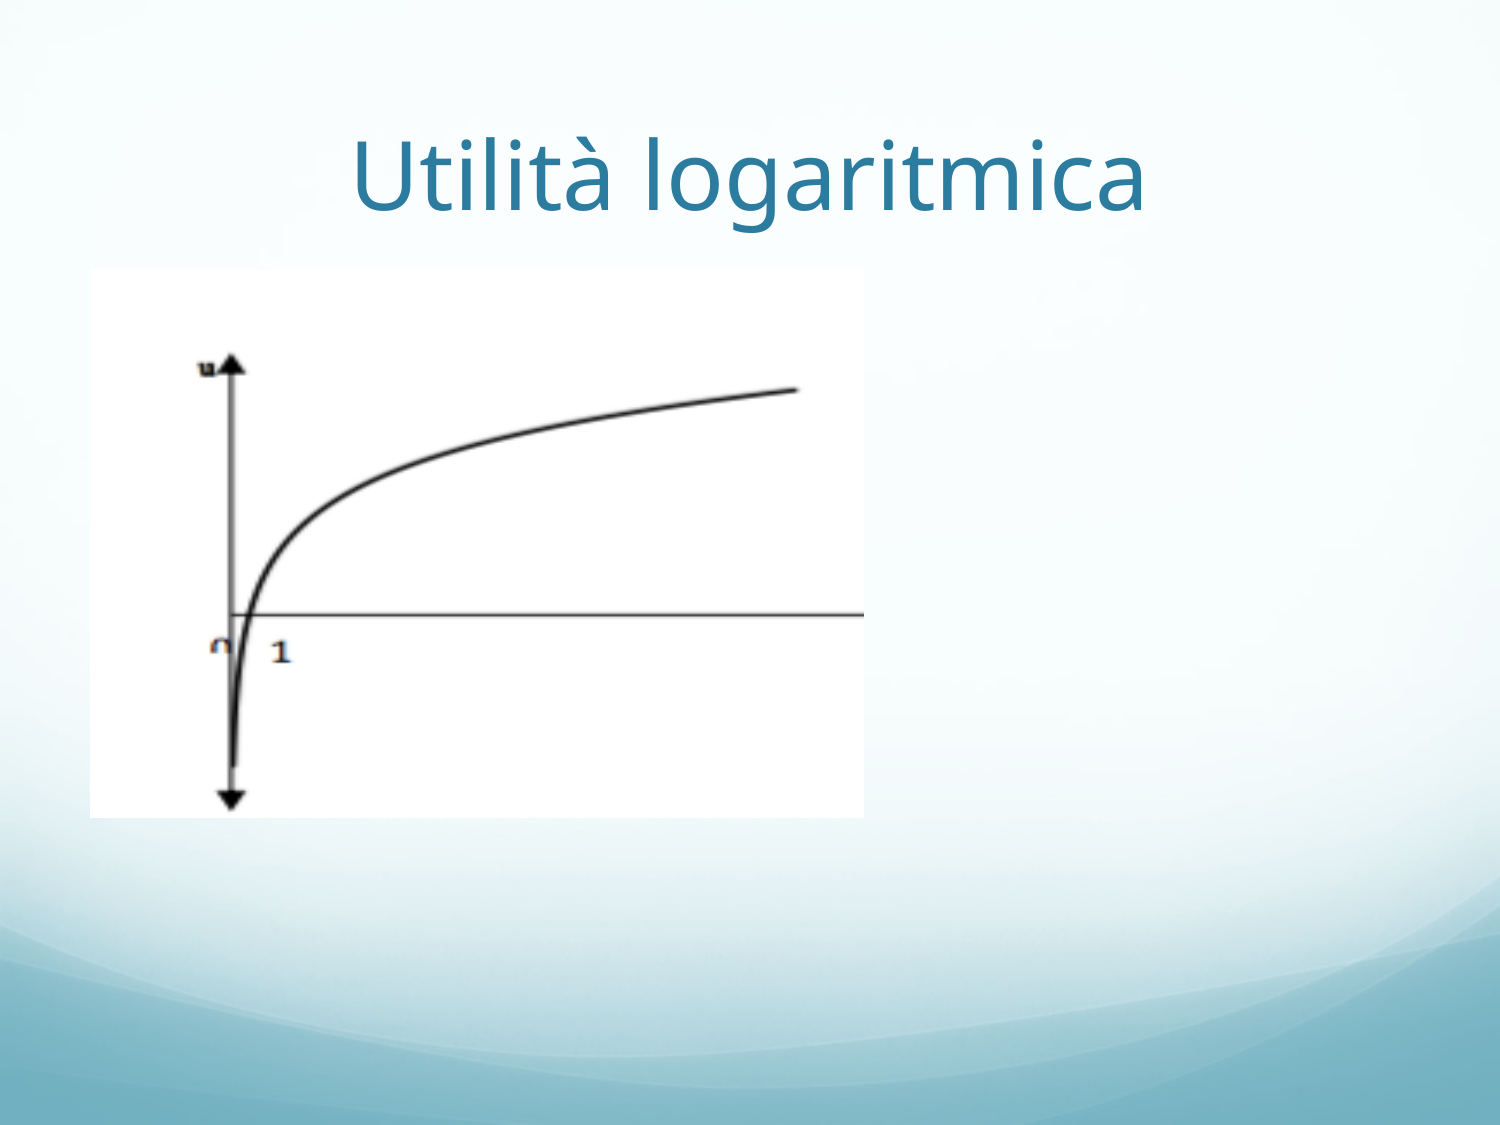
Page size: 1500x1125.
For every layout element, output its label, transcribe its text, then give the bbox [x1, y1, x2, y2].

title Utilità logaritmica [90, 17, 1410, 237]
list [89, 252, 865, 819]
